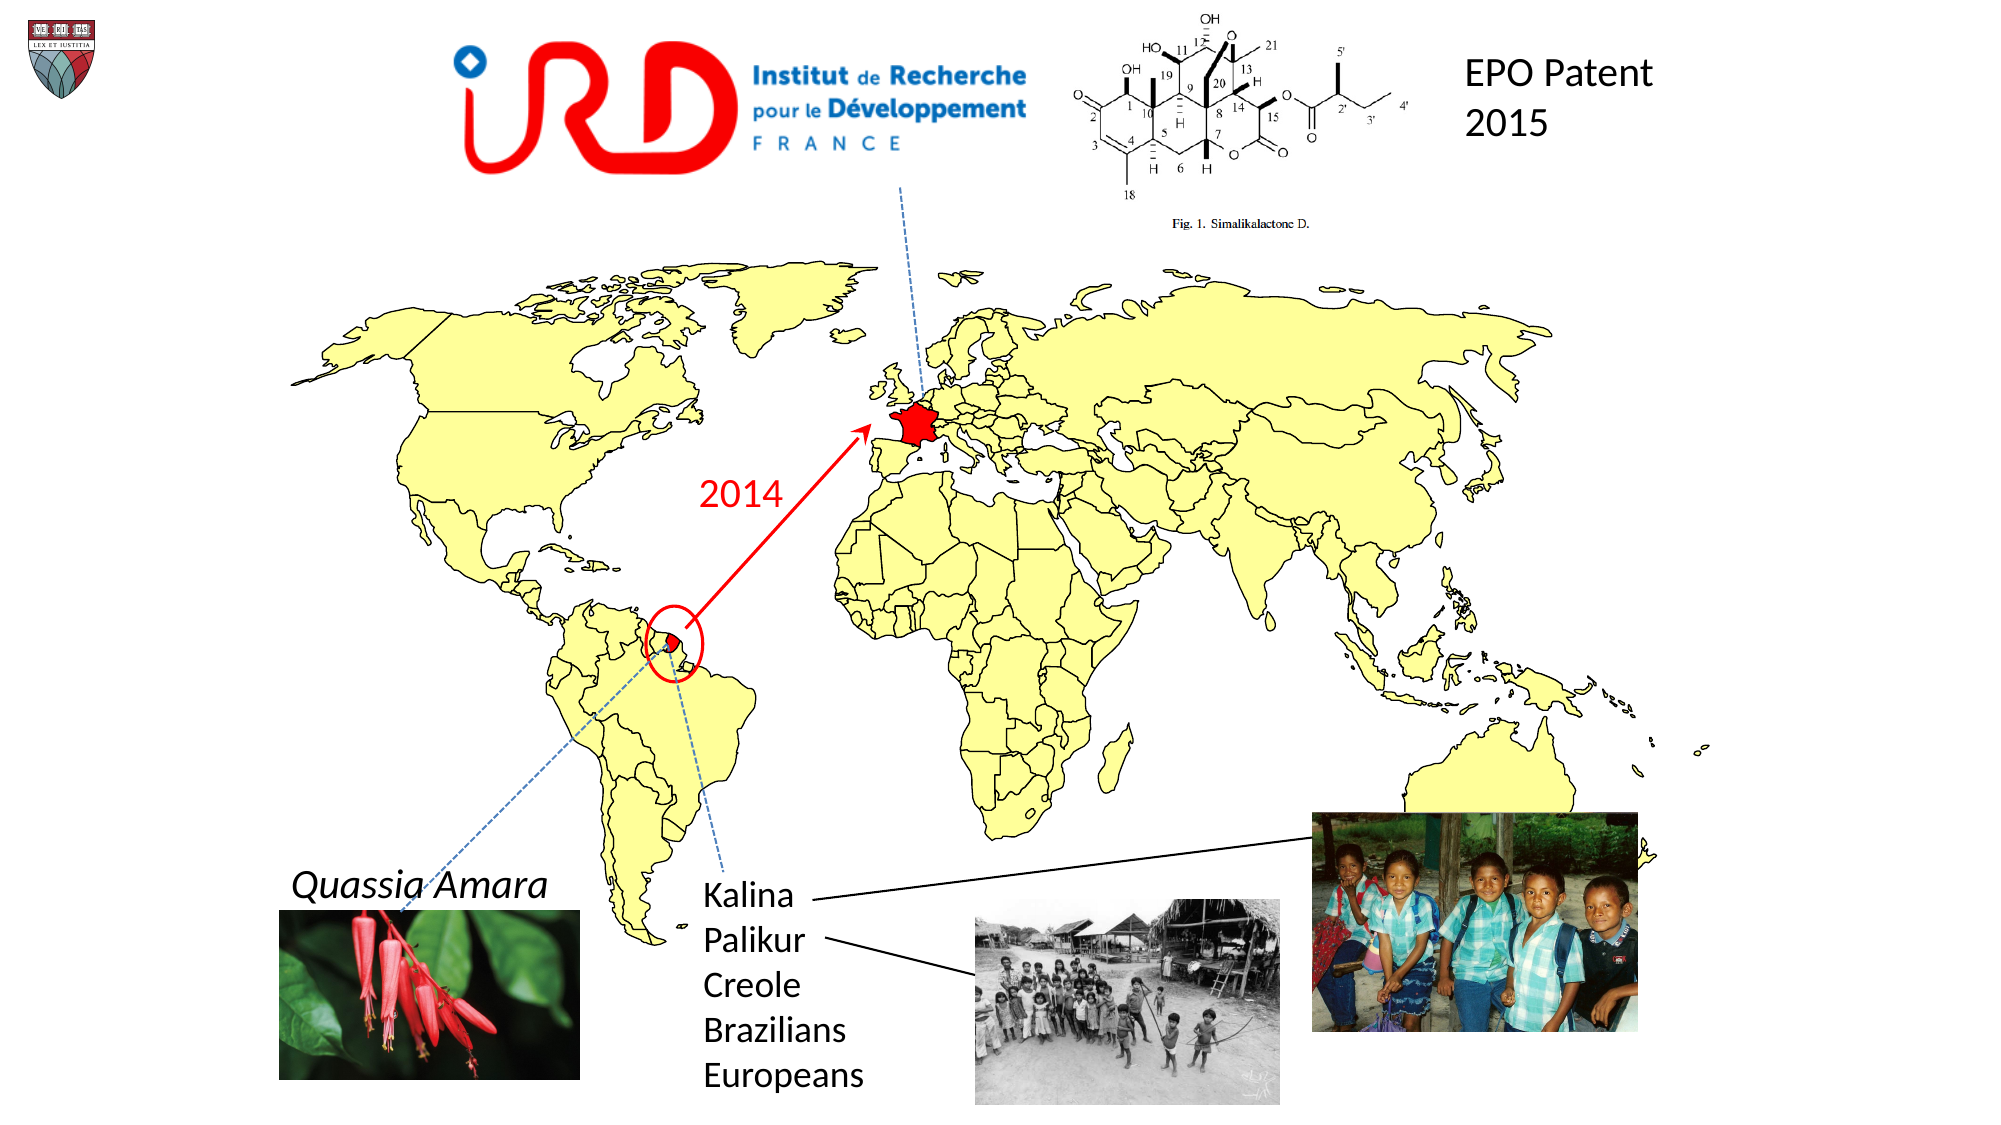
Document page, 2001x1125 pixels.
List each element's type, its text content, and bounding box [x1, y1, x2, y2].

text_box [998, 436, 1023, 450]
text_box [1005, 544, 1080, 643]
text_box [1215, 389, 1444, 558]
text_box [1137, 430, 1211, 472]
text_box [991, 359, 1009, 370]
text_box [995, 752, 1037, 800]
text_box [950, 650, 959, 658]
text_box [1638, 837, 1657, 870]
text_box [1109, 507, 1121, 516]
picture [1312, 812, 1638, 1033]
text_box [960, 692, 1016, 754]
text_box [1025, 808, 1036, 819]
text_box [940, 451, 948, 463]
text_box [1098, 722, 1134, 794]
text_box [1434, 605, 1445, 618]
text_box [645, 606, 703, 645]
text_box [1445, 702, 1459, 706]
text_box [971, 414, 998, 429]
text_box [1402, 716, 1576, 812]
text_box [1602, 688, 1608, 698]
text_box [1462, 488, 1474, 503]
text_box [949, 491, 1018, 561]
text_box [724, 676, 756, 781]
text_box [631, 637, 643, 643]
text_box [908, 542, 978, 603]
text_box [872, 447, 882, 472]
text_box [1482, 651, 1488, 664]
text_box [1001, 281, 1552, 450]
text_box [1701, 745, 1710, 750]
text_box [1064, 314, 1073, 319]
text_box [899, 187, 924, 398]
picture [28, 20, 95, 99]
text_box [1054, 711, 1068, 750]
text_box [1015, 446, 1025, 454]
text_box [1041, 638, 1066, 669]
text_box [1070, 284, 1112, 311]
text_box [1693, 750, 1701, 756]
text_box [1449, 385, 1483, 427]
text_box [1130, 528, 1156, 543]
text_box [981, 313, 1017, 360]
text_box [860, 629, 875, 639]
text_box [748, 261, 878, 358]
text_box [1013, 413, 1028, 428]
text_box [933, 422, 985, 468]
text_box [872, 523, 887, 584]
text_box [1618, 700, 1625, 706]
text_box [685, 423, 872, 629]
text_box [958, 644, 992, 688]
text_box [396, 442, 624, 533]
text_box [919, 388, 934, 403]
text_box [1129, 527, 1135, 535]
text_box [1455, 610, 1477, 633]
text_box [1195, 275, 1211, 282]
text_box [1319, 286, 1346, 293]
text_box [646, 929, 667, 946]
text_box [636, 619, 648, 643]
text_box [1097, 565, 1143, 596]
text_box [991, 449, 1016, 477]
text_box [1090, 457, 1184, 532]
text_box [623, 913, 647, 929]
text_box [1460, 703, 1478, 715]
text_box [1427, 702, 1442, 707]
text_box [1022, 743, 1055, 777]
text_box [872, 471, 960, 564]
text_box [1092, 600, 1139, 668]
text_box [954, 402, 979, 415]
text_box [500, 573, 521, 593]
text_box [1087, 450, 1103, 463]
text_box [985, 374, 1003, 387]
text_box [1058, 497, 1151, 579]
text_box [872, 478, 903, 516]
text_box [1041, 794, 1048, 802]
text_box [1389, 558, 1400, 569]
text_box [959, 423, 1001, 452]
text_box [1058, 484, 1064, 493]
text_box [399, 643, 668, 913]
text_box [668, 645, 724, 873]
text_box [409, 495, 530, 589]
text_box [1402, 624, 1445, 657]
text_box [946, 317, 989, 380]
text_box [985, 367, 1009, 379]
text_box [1478, 305, 1490, 310]
text_box [521, 588, 542, 609]
text_box [509, 590, 521, 596]
text_box [515, 569, 522, 582]
text_box [1610, 700, 1617, 707]
text_box [1341, 543, 1399, 632]
text_box [561, 599, 609, 643]
text_box [1265, 611, 1276, 632]
text_box [959, 270, 984, 276]
text_box [515, 580, 542, 598]
text_box [1163, 269, 1193, 279]
text_box [1125, 445, 1189, 481]
text_box [1015, 445, 1093, 479]
text_box [1482, 675, 1497, 682]
text_box [1398, 641, 1443, 682]
text_box [939, 471, 958, 509]
text_box [1200, 440, 1236, 461]
text_box [1574, 683, 1593, 695]
text_box [937, 369, 947, 384]
text_box [931, 419, 948, 427]
text_box [960, 749, 1020, 811]
text_box [872, 535, 925, 611]
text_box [824, 937, 975, 975]
text_box [1314, 515, 1352, 605]
text_box [889, 402, 938, 448]
text_box [1070, 438, 1099, 451]
text_box [912, 599, 925, 631]
text_box [1209, 479, 1329, 620]
text_box [871, 609, 896, 639]
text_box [812, 837, 1313, 900]
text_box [403, 263, 748, 447]
text_box [973, 605, 1030, 647]
text_box [938, 272, 979, 287]
text_box [982, 380, 994, 385]
text_box [1038, 673, 1047, 686]
text_box [1356, 627, 1378, 657]
text_box [1253, 397, 1385, 448]
text_box [1496, 662, 1583, 717]
text_box [1381, 691, 1427, 706]
text_box [986, 444, 995, 460]
text_box [945, 413, 974, 424]
text_box [1043, 716, 1091, 799]
text_box [916, 400, 932, 410]
text_box Quassia Amara [276, 849, 399, 915]
picture [279, 910, 580, 1080]
picture [974, 900, 1280, 1105]
text_box [1441, 566, 1463, 598]
text_box [614, 913, 651, 945]
text_box [1294, 527, 1315, 553]
text_box [980, 776, 1052, 837]
text_box [960, 467, 972, 474]
text_box [1060, 473, 1085, 496]
text_box [1007, 704, 1058, 755]
picture [449, 24, 1038, 189]
text_box [583, 603, 643, 643]
text_box [1478, 429, 1502, 449]
text_box [946, 375, 954, 385]
text_box [1632, 765, 1644, 777]
text_box [1335, 632, 1385, 691]
text_box [883, 362, 913, 407]
text_box [1424, 442, 1445, 468]
text_box [1174, 472, 1237, 540]
text_box [996, 376, 1033, 398]
text_box [948, 650, 972, 681]
text_box [931, 384, 965, 420]
text_box [1435, 532, 1443, 548]
text_box [1463, 597, 1471, 610]
picture [1062, 12, 1421, 235]
text_box [1040, 666, 1091, 722]
text_box [1061, 638, 1097, 686]
text_box EPO Patent 2015 [1449, 37, 1688, 153]
text_box [995, 394, 1067, 436]
text_box [1015, 499, 1066, 550]
text_box [1294, 517, 1310, 525]
text_box Kalina Palikur Creole Brazilians Europeans [688, 862, 888, 1103]
text_box [990, 416, 1028, 438]
text_box [565, 568, 574, 573]
text_box [884, 587, 917, 612]
text_box [1190, 452, 1223, 472]
text_box [1453, 600, 1460, 609]
text_box [1441, 708, 1449, 713]
text_box [1053, 492, 1060, 511]
text_box [921, 591, 972, 640]
text_box [1074, 472, 1116, 512]
text_box [1442, 652, 1472, 691]
text_box [1058, 491, 1076, 514]
text_box [961, 383, 999, 411]
text_box [1137, 533, 1172, 575]
text_box [968, 542, 1014, 623]
text_box [1093, 447, 1115, 464]
text_box [1439, 464, 1458, 485]
text_box [1094, 595, 1104, 607]
text_box [1095, 380, 1252, 455]
text_box [1349, 288, 1364, 294]
text_box [893, 606, 913, 638]
text_box [1381, 669, 1388, 677]
text_box [541, 613, 565, 626]
text_box [1473, 486, 1484, 494]
text_box [1055, 570, 1120, 644]
text_box [872, 438, 921, 478]
text_box [830, 328, 866, 344]
text_box [1465, 450, 1504, 492]
text_box [973, 407, 996, 419]
text_box [1456, 606, 1462, 616]
text_box [1587, 675, 1597, 686]
text_box [1038, 666, 1047, 675]
text_box [1167, 464, 1220, 511]
text_box [593, 561, 609, 572]
text_box [291, 309, 403, 386]
text_box [946, 594, 981, 652]
text_box [1255, 507, 1293, 527]
text_box [527, 608, 543, 620]
text_box [965, 634, 1048, 730]
text_box [926, 308, 1007, 369]
text_box [581, 560, 594, 571]
text_box [676, 924, 688, 929]
text_box [962, 684, 967, 692]
text_box [869, 381, 887, 400]
text_box [907, 606, 917, 632]
text_box [538, 544, 584, 562]
